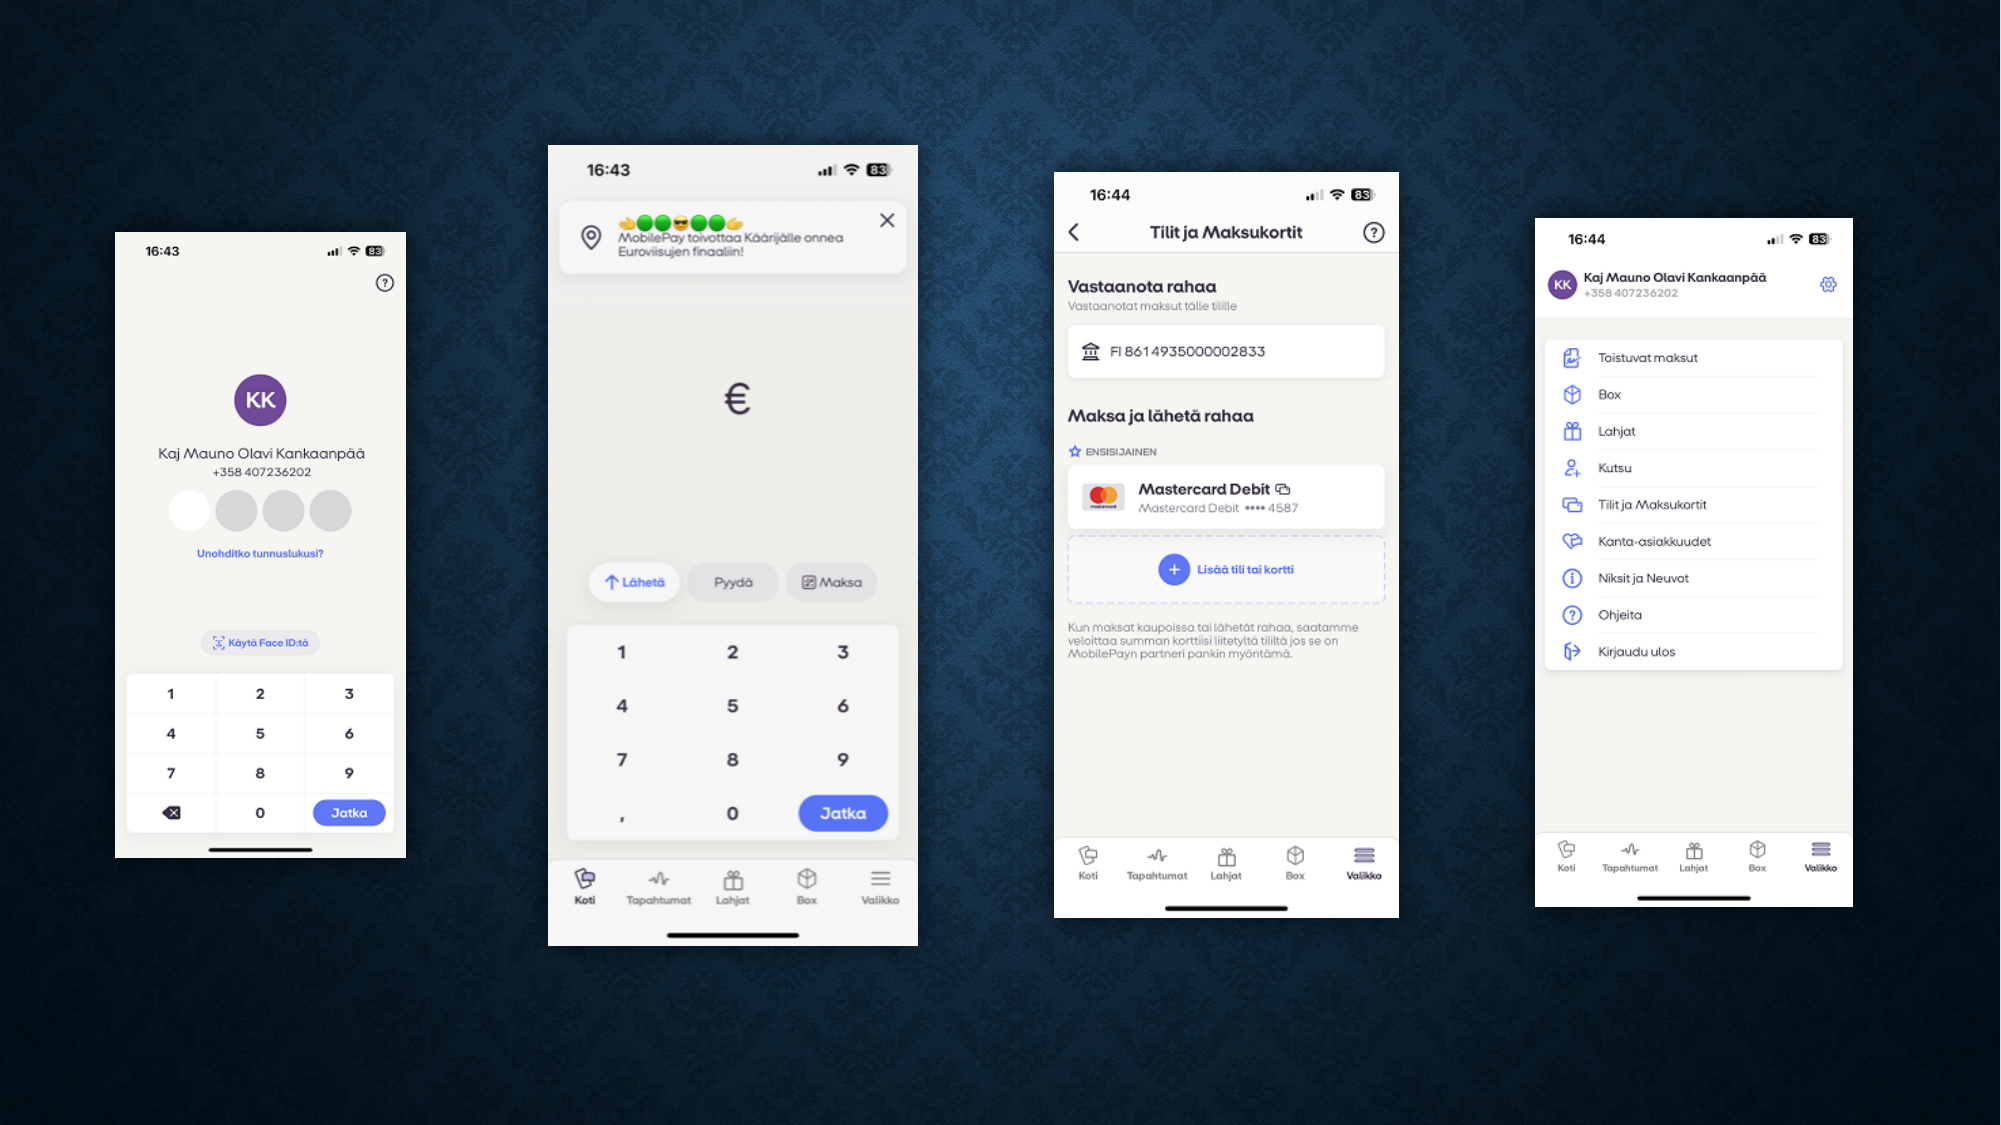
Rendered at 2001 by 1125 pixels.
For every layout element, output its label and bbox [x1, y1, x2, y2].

picture [547, 144, 918, 946]
picture [1054, 172, 1399, 919]
picture [115, 232, 406, 859]
picture [1535, 218, 1854, 907]
